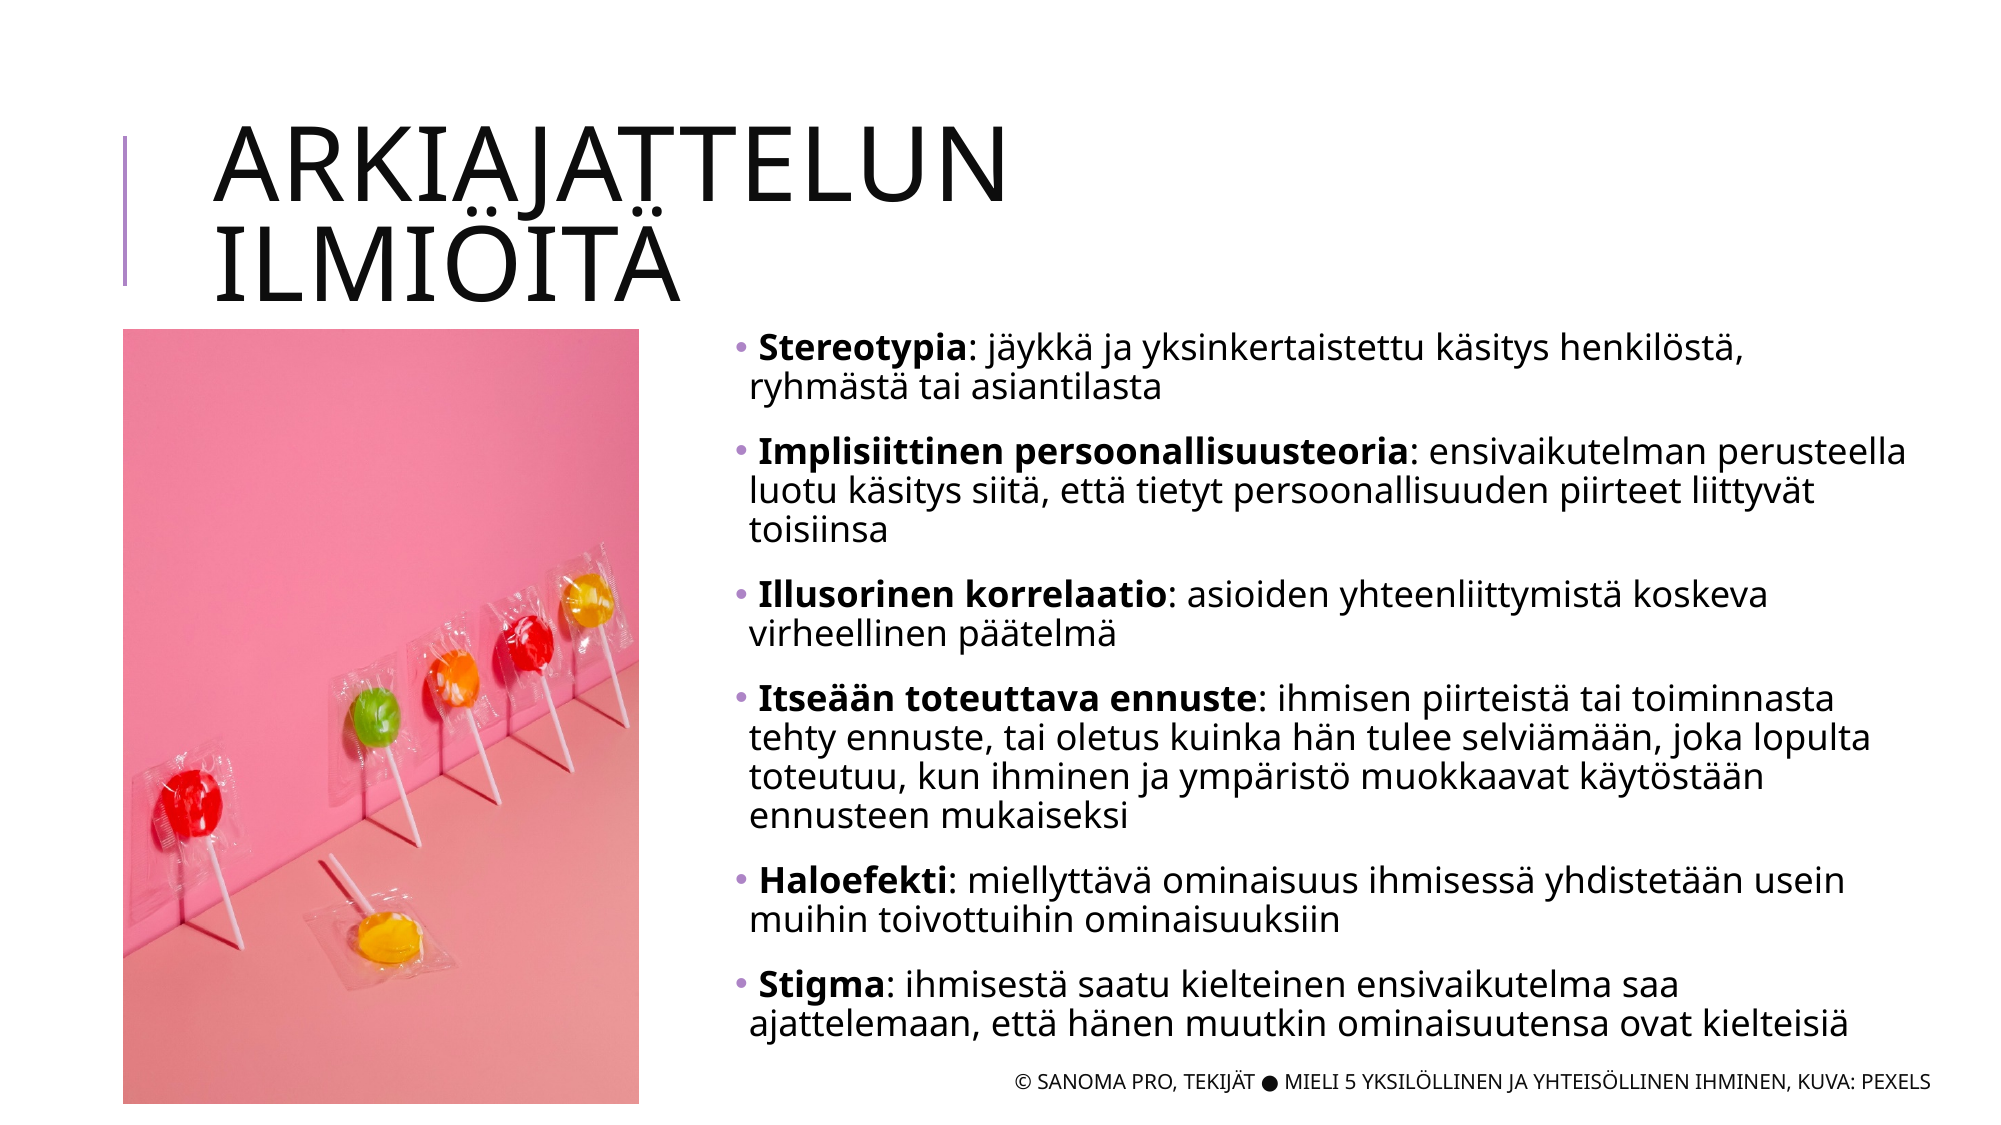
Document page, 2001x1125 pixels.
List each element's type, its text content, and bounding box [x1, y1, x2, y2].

list Stereotypia: jäykkä ja yksinkertaistettu käsitys henkilöstä, ryhmästä tai asiantilasta Implisiittinen persoonallisuusteoria: ensivaikutelman perusteella luotu käsitys siitä, että tietyt persoonallisuuden piirteet liittyvät toisiinsa Illusorinen korrelaatio: asioiden yhteenliittymistä koskeva virheellinen päätelmä Itseään toteuttava ennuste: ihmisen piirteistä tai toiminnasta tehty ennuste, tai oletus kuinka hän tulee selviämään, joka lopulta toteutuu, kun ihminen ja ympäristö muokkaavat käytöstään ennusteen mukaiseksi Haloefekti: miellyttävä ominaisuus ihmisessä yhdistetään usein muihin toivottuihin ominaisuuksiin Stigma: ihmisestä saatu kielteinen ensivaikutelma saa ajattelemaan, että hänen muutkin ominaisuutensa ovat kielteisiä [727, 321, 1919, 1059]
picture [123, 329, 639, 1104]
title arkiajattelun ilmiöitä [198, 98, 1457, 345]
footer © SANOMA PRO, TEKIJÄT ● MIELI 5 YKSILÖLLINEN JA YHTEISÖLLINEN IHMINEN, KUVA: PEXELS [978, 1058, 1947, 1104]
